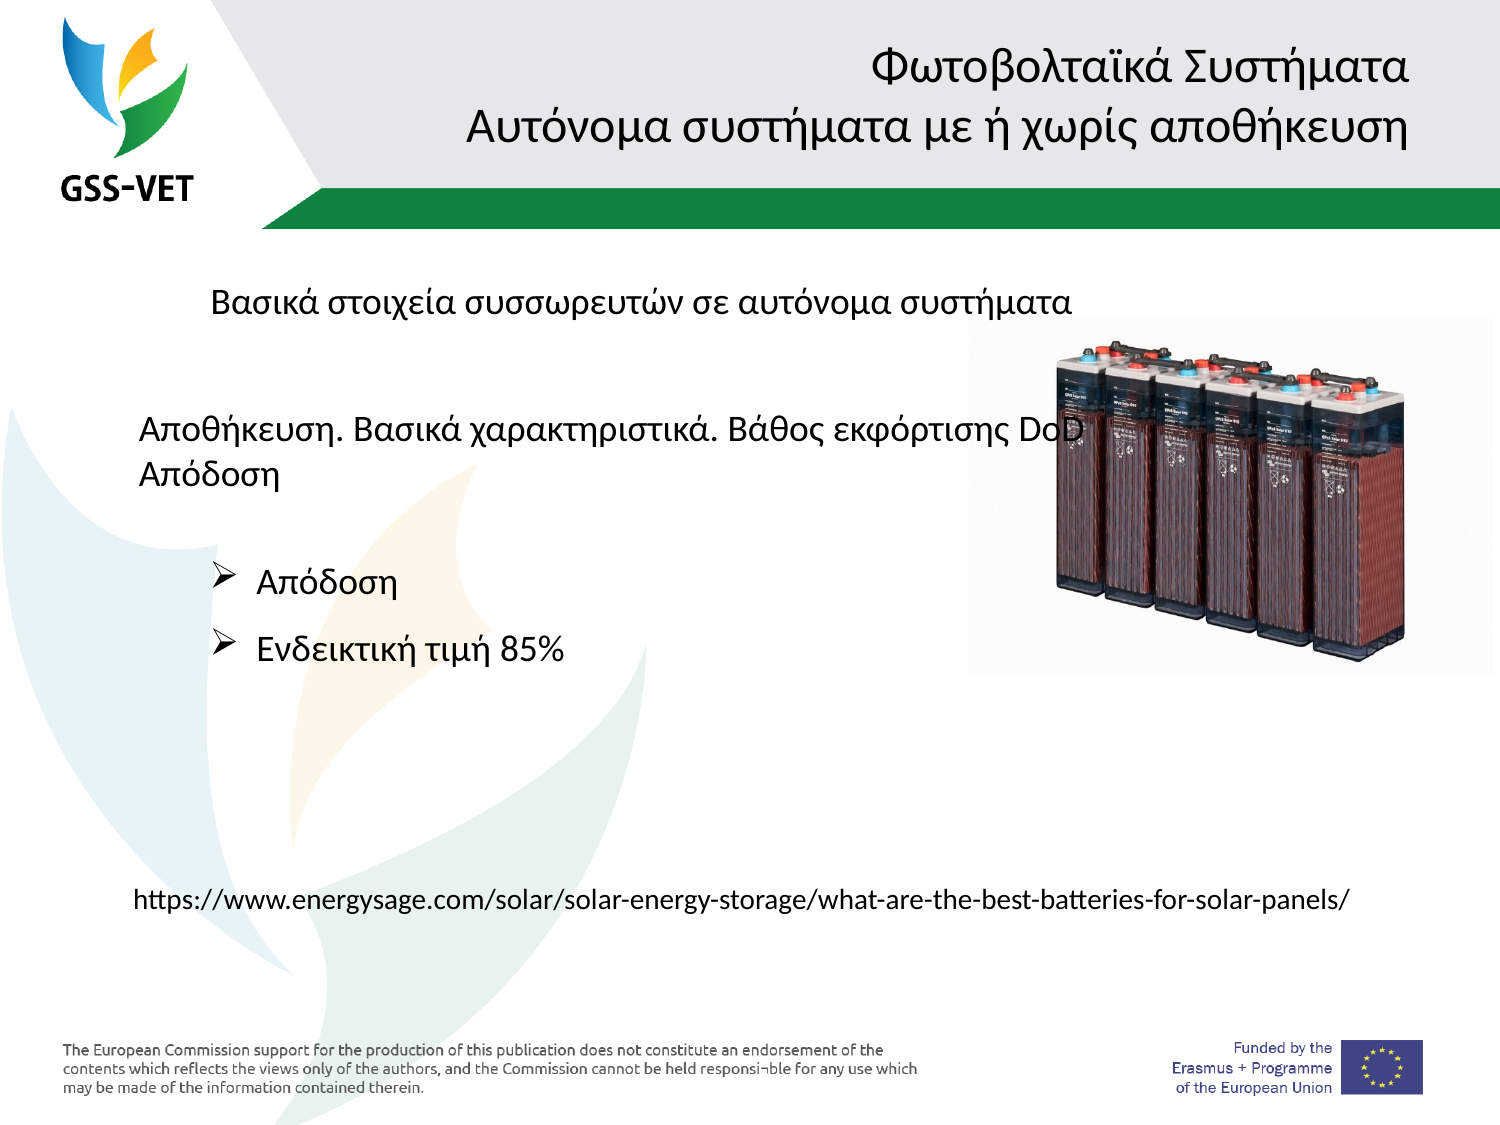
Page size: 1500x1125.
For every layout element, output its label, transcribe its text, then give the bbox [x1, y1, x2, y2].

picture [0, 0, 1500, 1125]
text_box Αποθήκευση. Βασικά χαρακτηριστικά. Βάθος εκφόρτισης DoD Απόδοση [123, 397, 957, 502]
text_box Απόδοση Ενδεικτική τιμή 85% [194, 527, 958, 677]
text_box Βασικά στοιχεία συσσωρευτών σε αυτόνομα συστήματα [187, 269, 1180, 330]
text_box https://www.energysage.com/solar/solar-energy-storage/what-are-the-best-batteries-for-solar-panels/ [118, 873, 1447, 923]
title Φωτοβολταϊκά Συστήματα Αυτόνομα συστήματα με ή χωρίς αποθήκευση [324, 0, 1425, 185]
